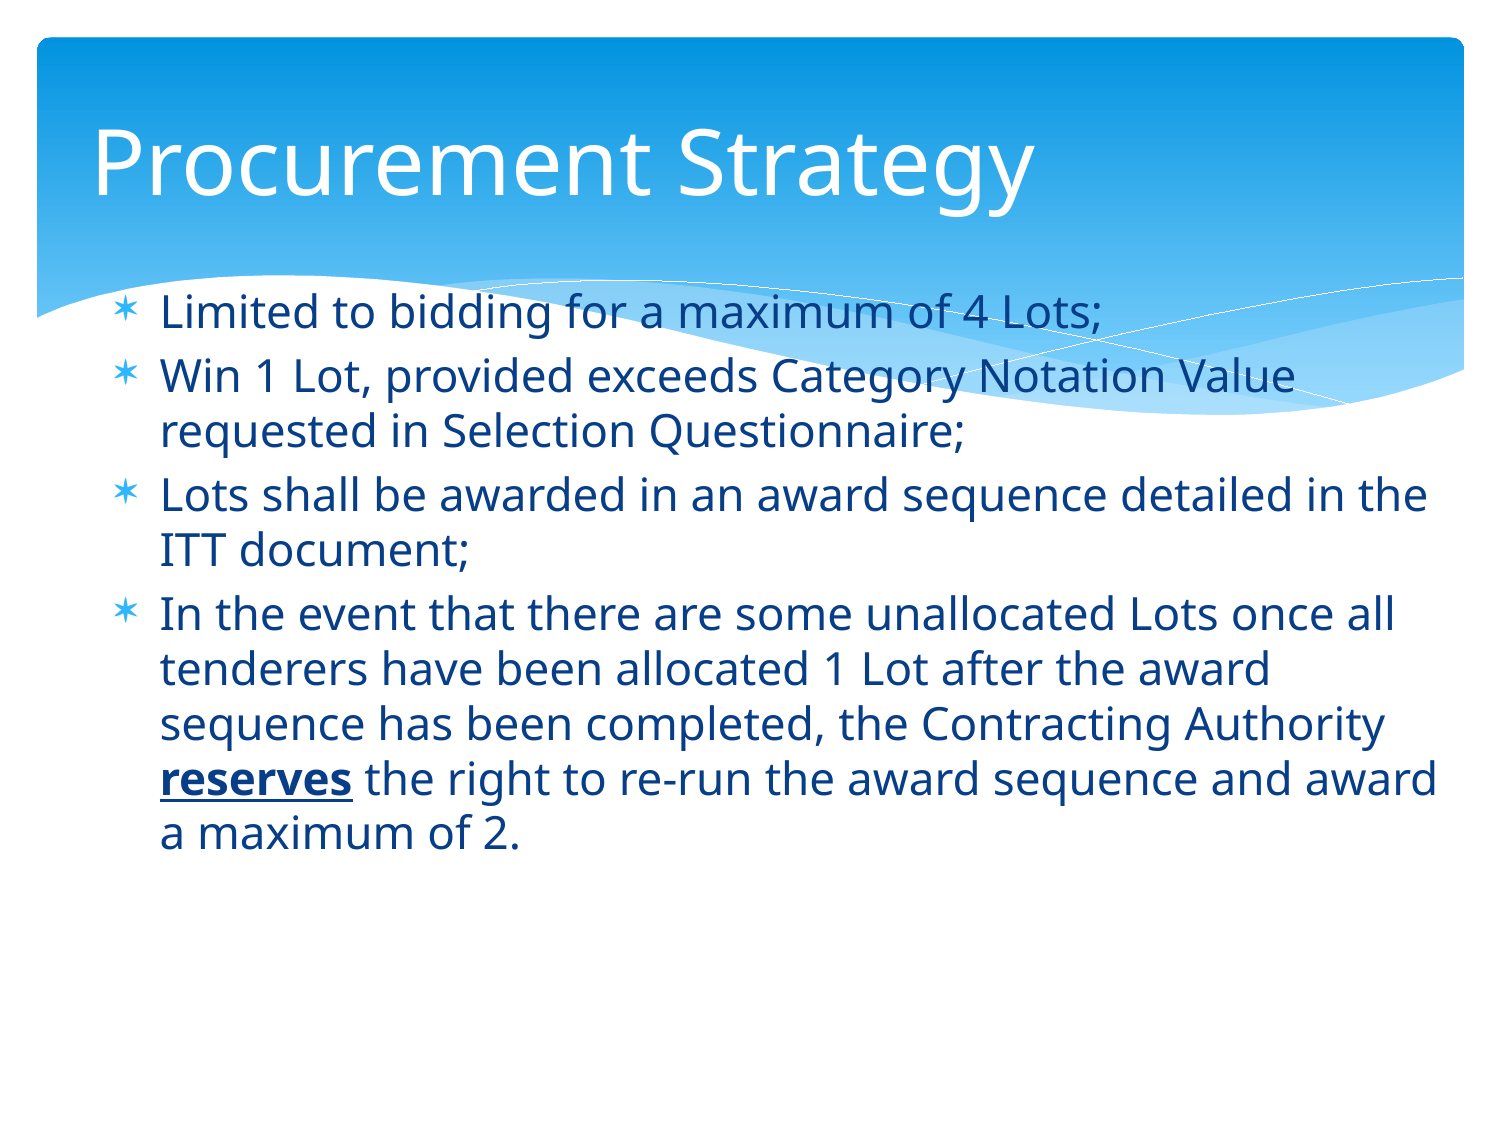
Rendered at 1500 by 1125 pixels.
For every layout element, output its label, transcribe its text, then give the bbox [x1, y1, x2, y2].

list Limited to bidding for a maximum of 4 Lots; Win 1 Lot, provided exceeds Category Notation Value requested in Selection Questionnaire; Lots shall be awarded in an award sequence detailed in the ITT document; In the event that there are some unallocated Lots once all tenderers have been allocated 1 Lot after the award sequence has been completed, the Contracting Authority reserves the right to re-run the award sequence and award a maximum of 2. [50, 275, 1463, 1050]
title Procurement Strategy [75, 55, 1425, 261]
